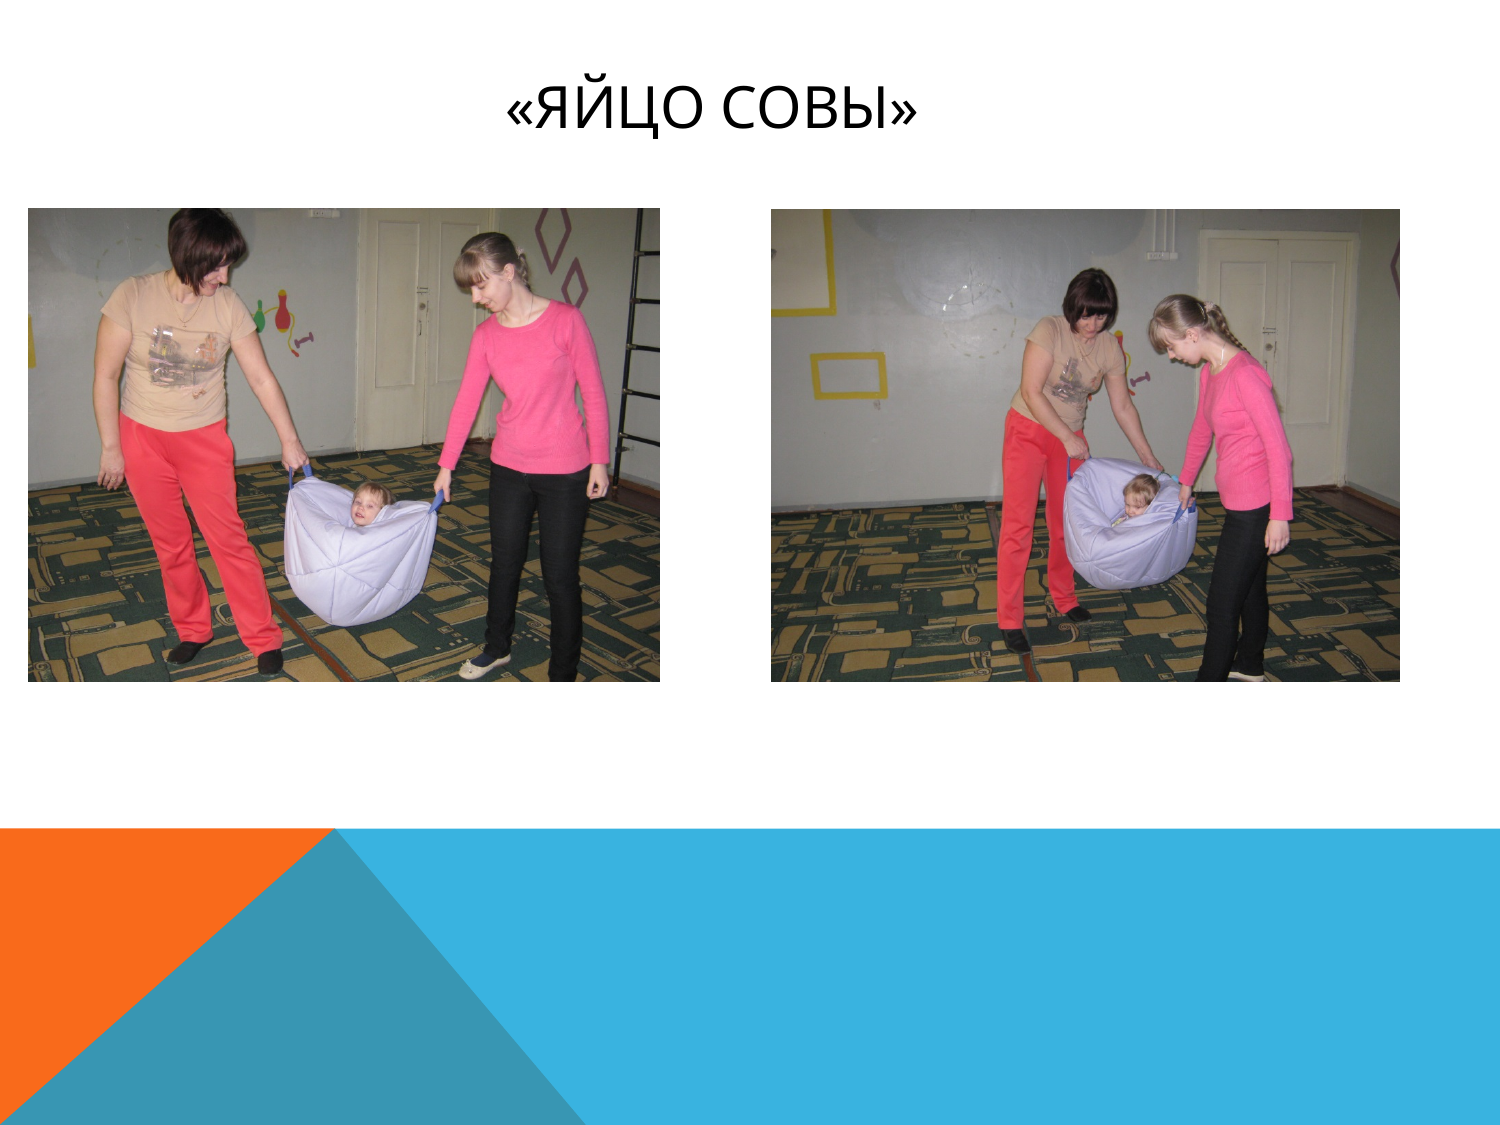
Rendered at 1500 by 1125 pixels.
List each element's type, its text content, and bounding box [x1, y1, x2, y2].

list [28, 207, 661, 682]
title «яйцо совы» [490, 60, 1369, 150]
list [770, 209, 1400, 682]
